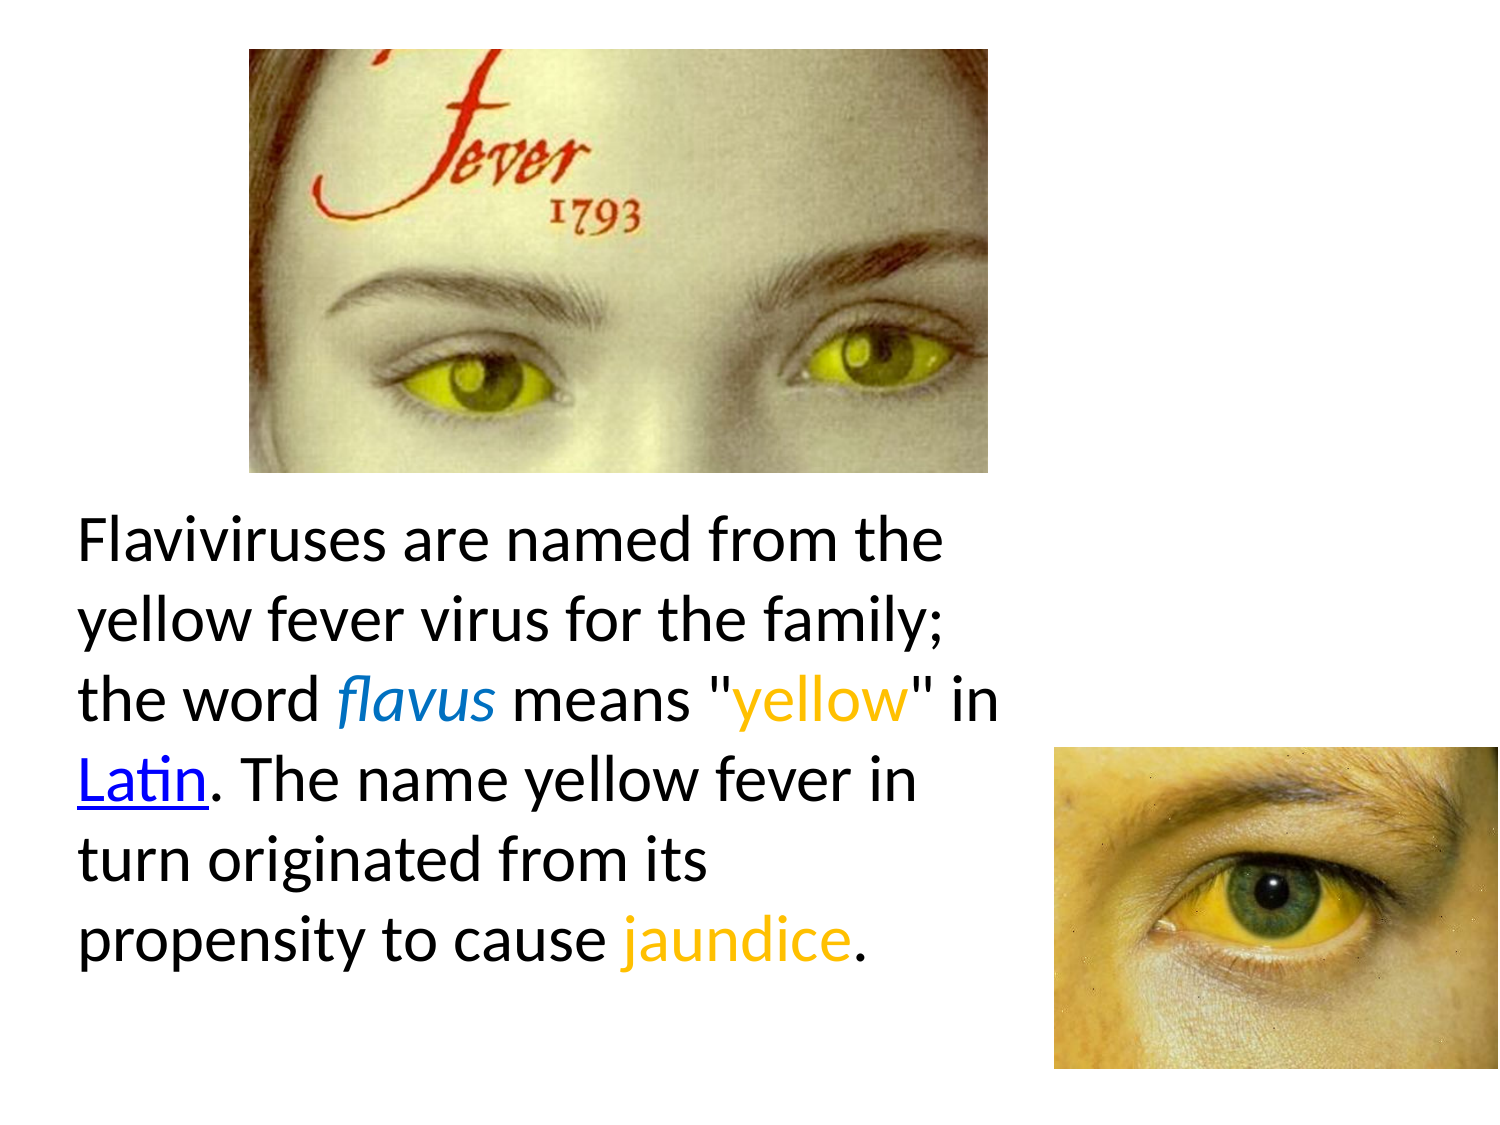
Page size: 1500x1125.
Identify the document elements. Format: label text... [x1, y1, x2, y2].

text_box Flaviviruses are named from the yellow fever virus for the family; the word flavus means "yellow" in Latin. The name yellow fever in turn originated from its propensity to cause jaundice. [62, 487, 1025, 1062]
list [1054, 747, 1498, 1069]
picture [249, 49, 988, 474]
